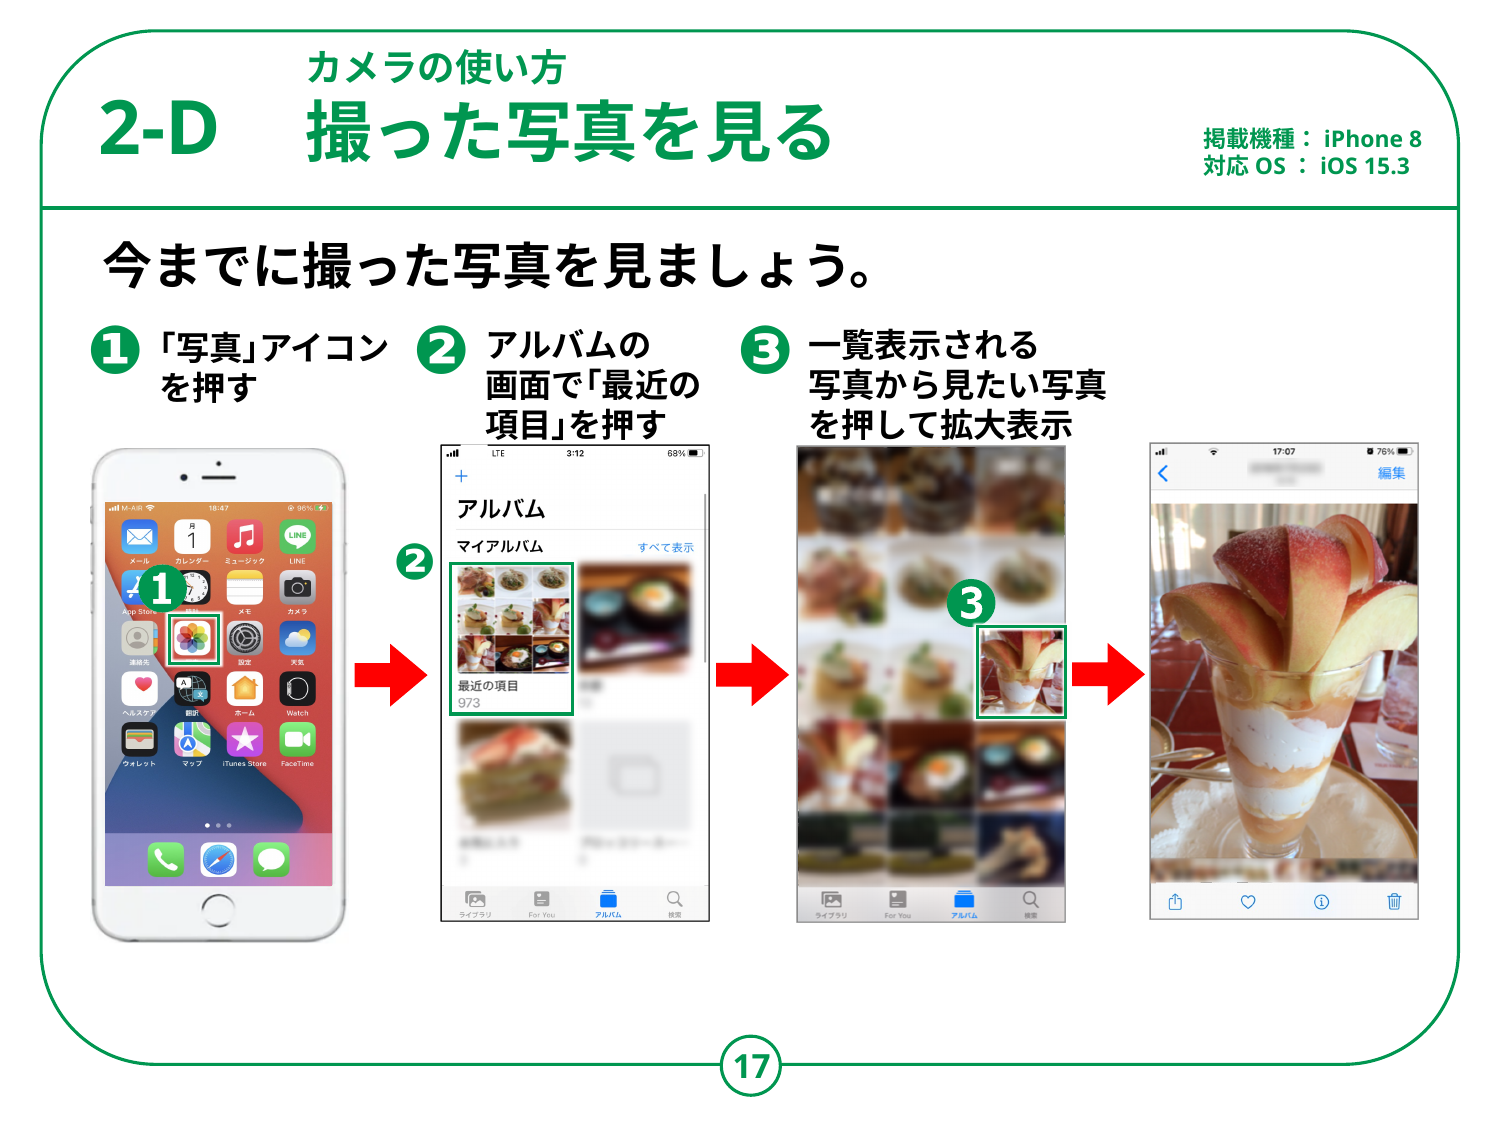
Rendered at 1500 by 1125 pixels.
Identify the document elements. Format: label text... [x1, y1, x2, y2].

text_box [90, 448, 349, 944]
text_box 2-D [83, 90, 291, 179]
text_box ❸ [722, 315, 811, 395]
text_box ｢写真｣アイコン を押す [144, 319, 446, 415]
text_box [716, 643, 790, 707]
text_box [138, 564, 187, 613]
text_box ❷ [399, 315, 488, 395]
text_box ❶ [72, 315, 162, 395]
text_box [354, 643, 428, 707]
text_box ❷ [378, 533, 440, 597]
text_box アルバムの 画面で｢最近の 項目｣を押す [470, 316, 793, 452]
picture [440, 444, 710, 922]
picture [796, 445, 1066, 923]
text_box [946, 578, 996, 628]
text_box [1072, 642, 1146, 706]
text_box 一覧表示される 写真から見たい写真 を押して拡大表示 [793, 316, 1208, 452]
text_box 掲載機種：iPhone 8 対応OS：iOS 15.3 [1188, 116, 1473, 187]
subtitle 今までに撮った写真を見ましょう。 [87, 234, 1446, 294]
title カメラの使い方 撮った写真を見る [289, 58, 1472, 177]
picture [1149, 442, 1419, 920]
